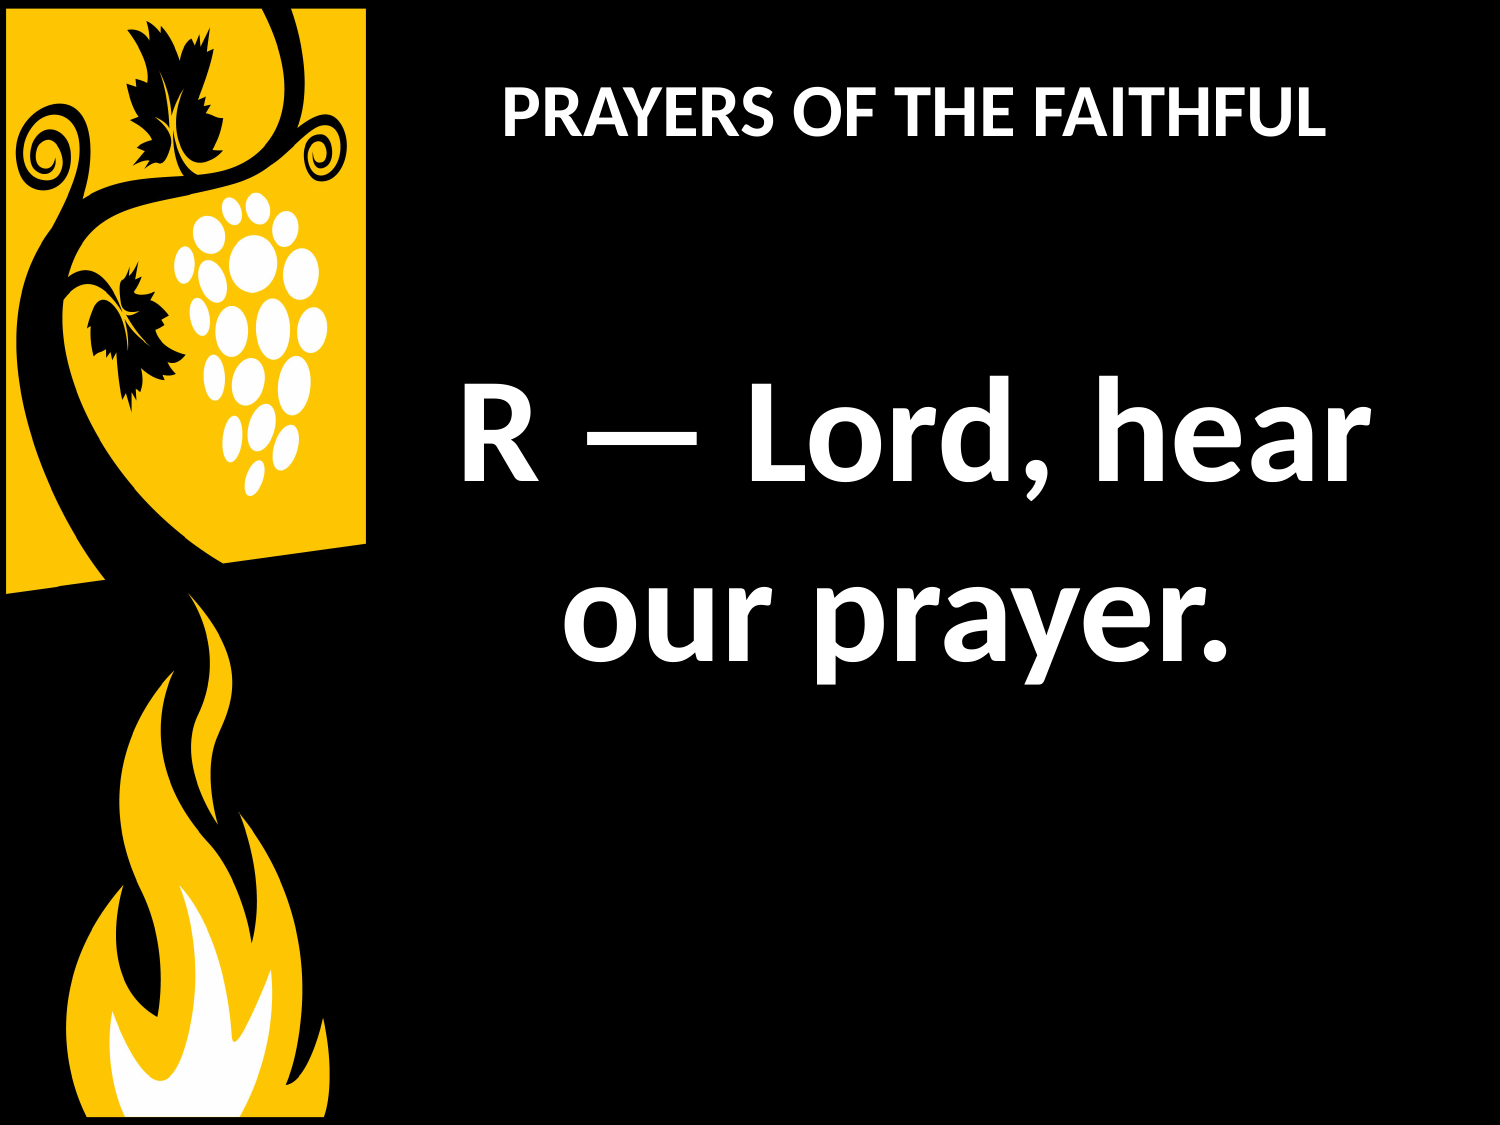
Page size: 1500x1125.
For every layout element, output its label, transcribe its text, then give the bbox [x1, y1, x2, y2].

text_box PRAYERS OF THE FAITHFUL R — Lord, hear our prayer. [407, 54, 1424, 700]
picture [0, 0, 372, 1125]
